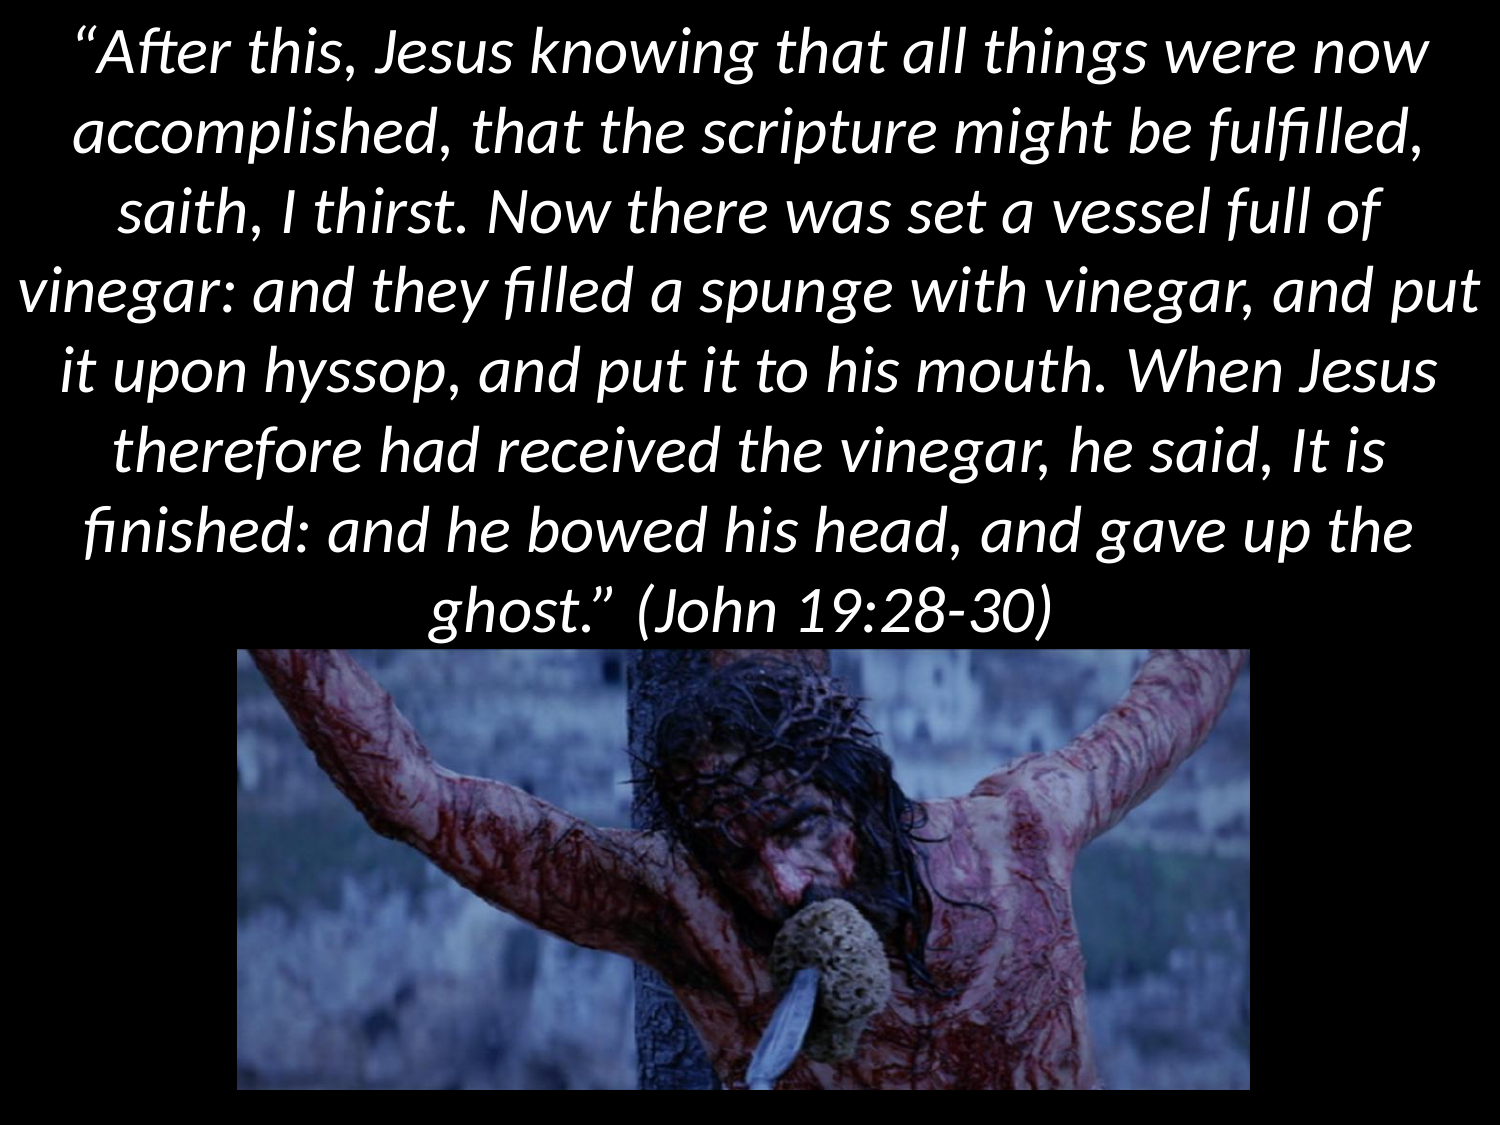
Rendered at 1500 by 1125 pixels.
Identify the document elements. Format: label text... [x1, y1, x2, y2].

picture [237, 649, 1251, 1091]
title “After this, Jesus knowing that all things were now accomplished, that the scripture might be fulfilled, saith, I thirst. Now there was set a vessel full of vinegar: and they filled a spunge with vinegar, and put it upon hyssop, and put it to his mouth. When Jesus therefore had received the vinegar, he said, It is finished: and he bowed his head, and gave up the ghost.” (John 19:28-30) [0, 75, 1500, 738]
